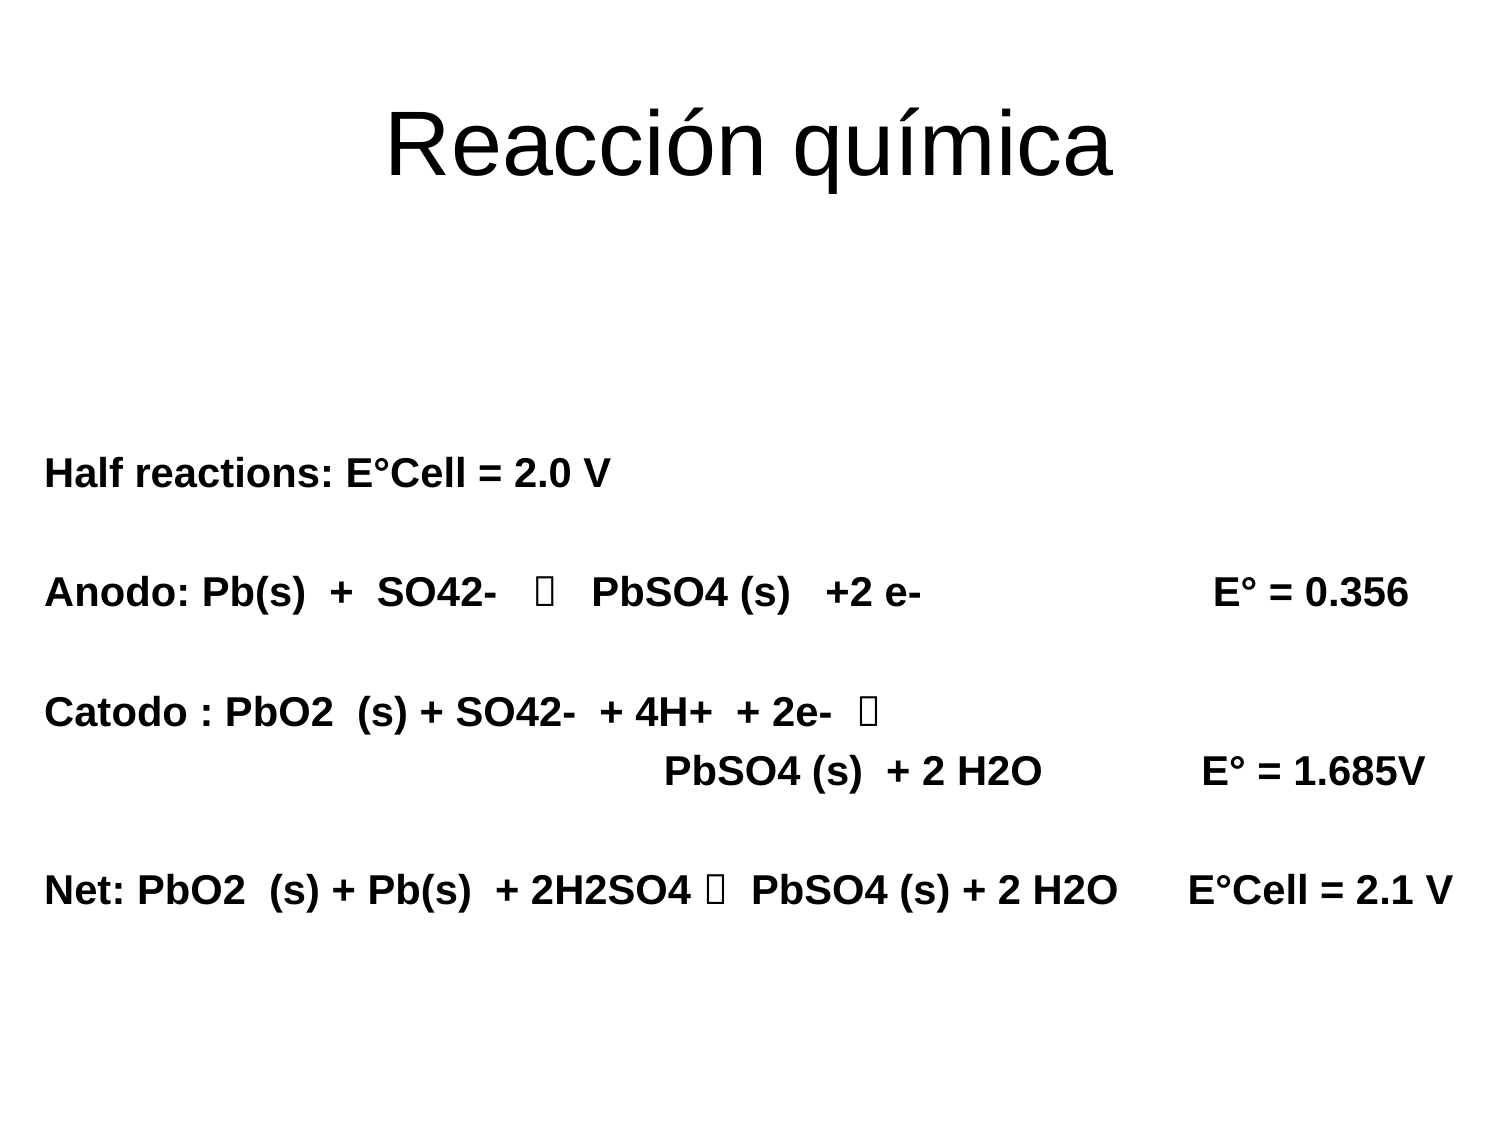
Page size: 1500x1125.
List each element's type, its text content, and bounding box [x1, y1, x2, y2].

text_box Half reactions: E°Cell = 2.0 V Anodo: Pb(s) + SO42-  PbSO4 (s) +2 e- E° = 0.356 Catodo : PbO2 (s) + SO42- + 4H+ + 2e-  PbSO4 (s) + 2 H2O E° = 1.685V Net: PbO2 (s) + Pb(s) + 2H2SO4  PbSO4 (s) + 2 H2O E°Cell = 2.1 V [29, 444, 1500, 967]
title Reacción química [74, 44, 1426, 233]
